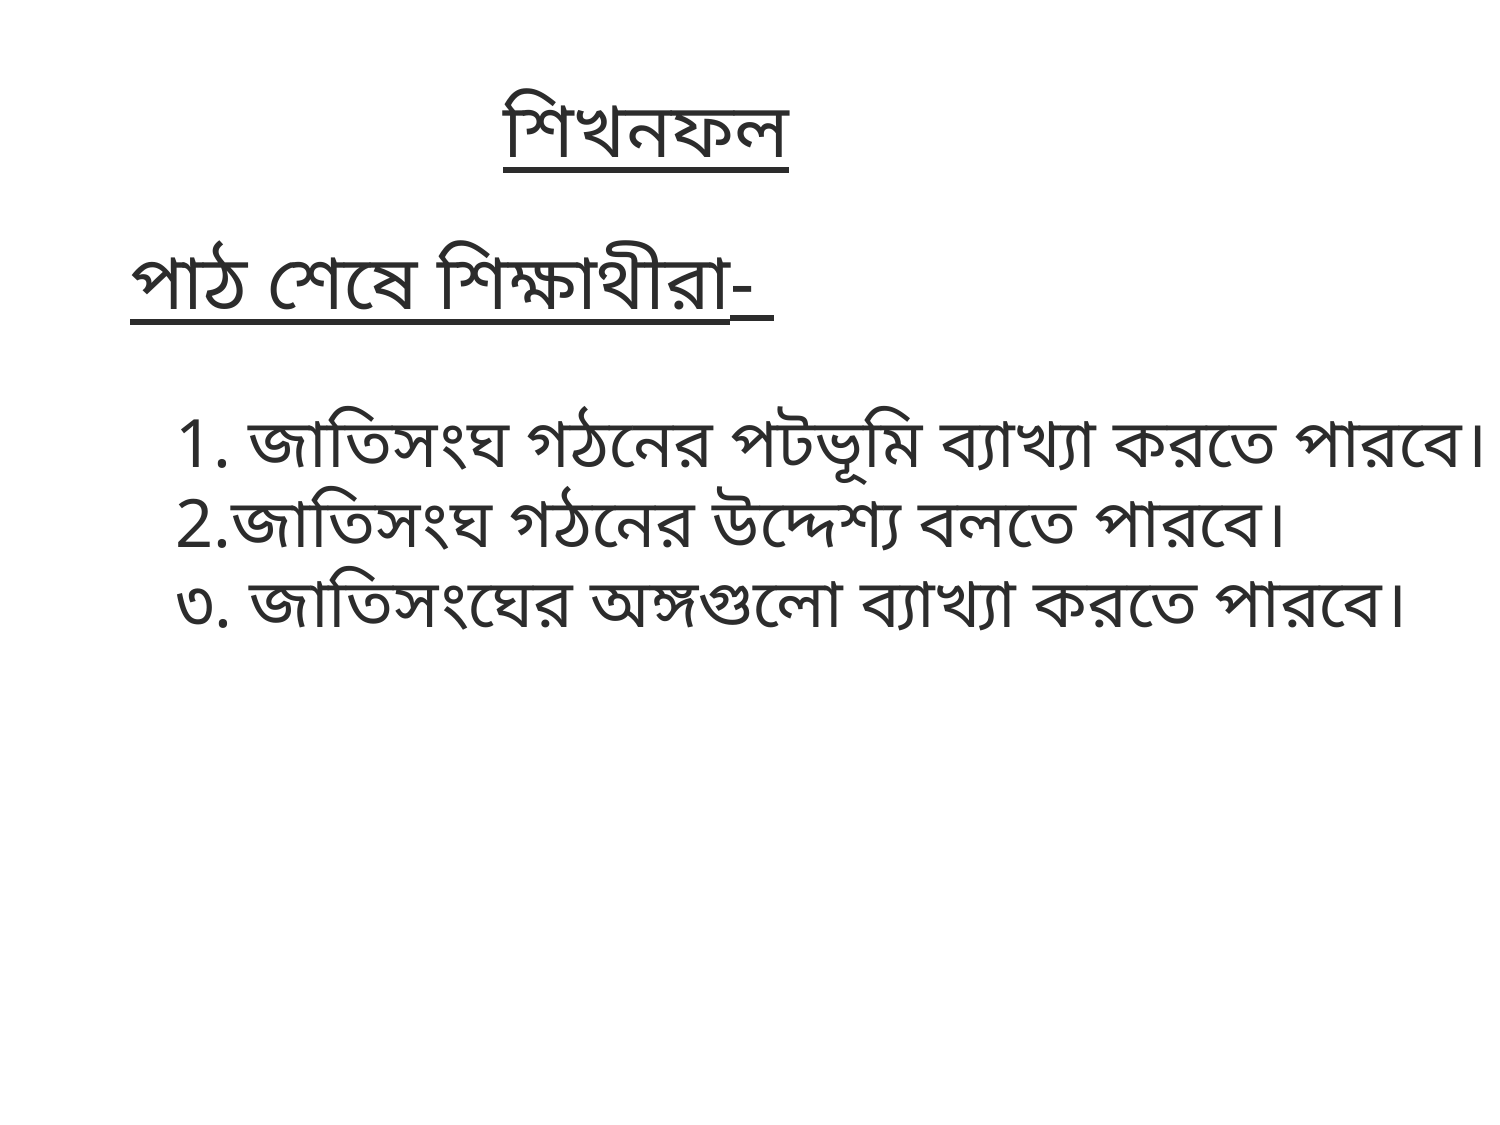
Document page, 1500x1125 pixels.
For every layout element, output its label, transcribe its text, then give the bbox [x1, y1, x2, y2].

text_box পাঠ শেষে শিক্ষাথীরা- [115, 227, 789, 333]
text_box শিখনফল [488, 74, 804, 180]
text_box 1. জাতিসংঘ গঠনের পটভূমি ব্যাখ্যা করতে পারবে। 2.জাতিসংঘ গঠনের উদ্দেশ্য বলতে পারবে। ৩. জাতিসংঘের অঙ্গগুলো ব্যাখ্যা করতে পারবে। [160, 393, 1500, 728]
